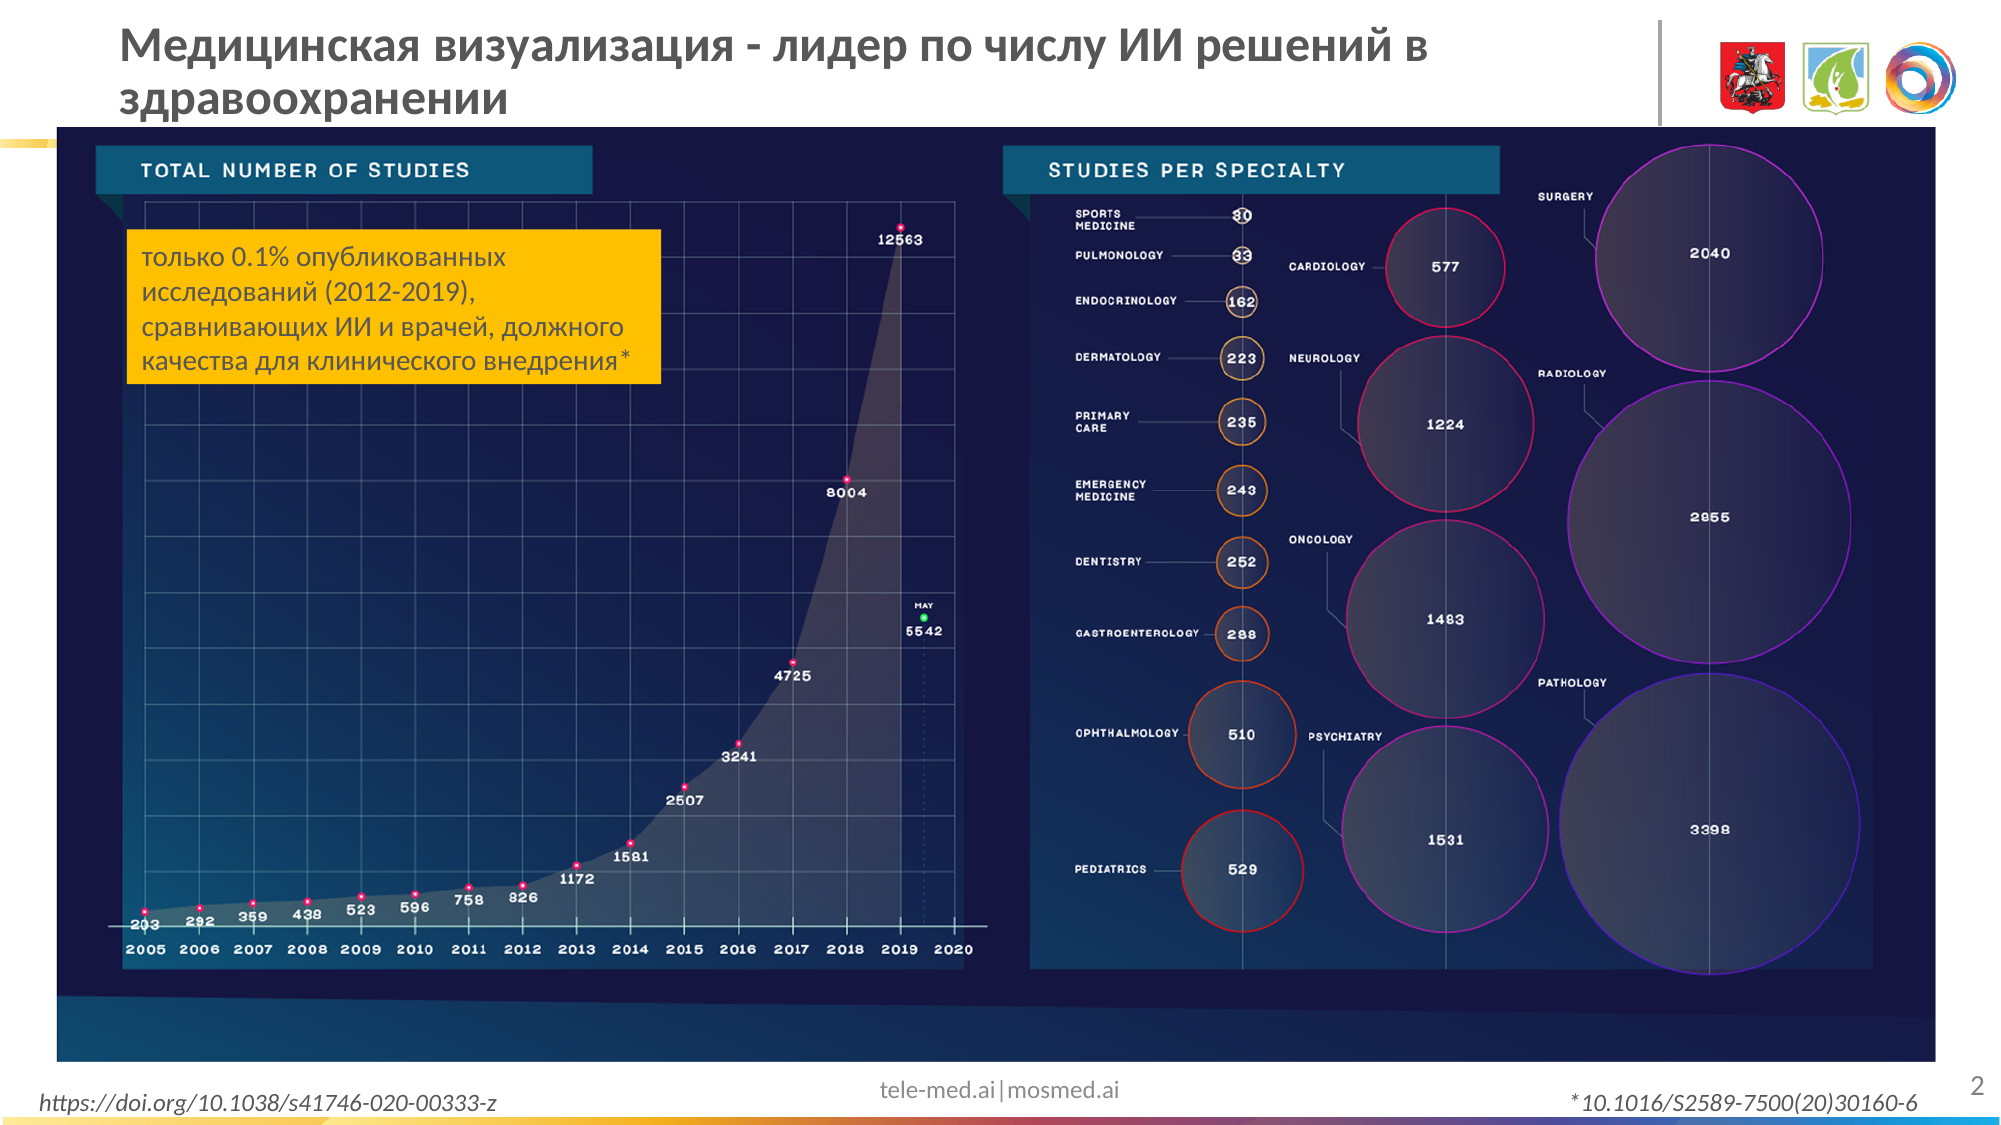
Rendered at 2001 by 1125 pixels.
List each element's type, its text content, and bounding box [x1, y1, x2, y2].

picture [0, 1117, 24, 1125]
footer tele-med.ai|mosmed.ai [662, 1062, 1338, 1119]
text_box https://doi.org/10.1038/s41746-020-00333-z [24, 1079, 513, 1125]
title Медицинская визуализация - лидер по числу ИИ решений в здравоохранении [104, 0, 1594, 127]
picture [513, 1117, 2000, 1125]
text_box *10.1016/S2589-7500(20)30160-6 [1553, 1078, 1934, 1124]
picture [0, 28, 1968, 1062]
slide_number 2 [1718, 1053, 2000, 1115]
